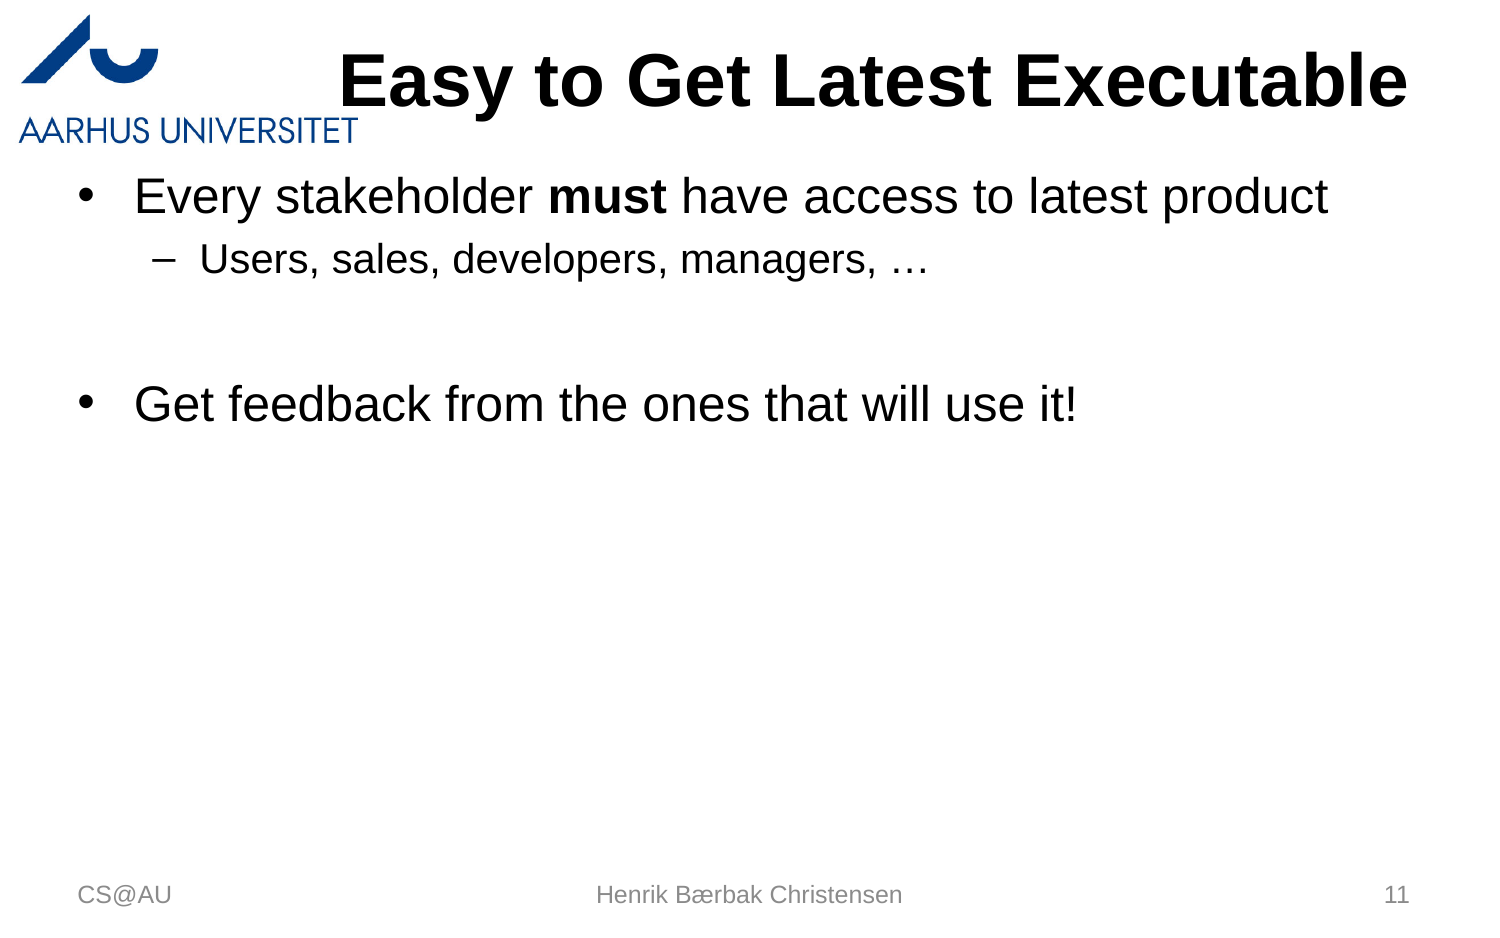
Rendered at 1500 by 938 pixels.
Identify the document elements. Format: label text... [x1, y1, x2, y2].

list Every stakeholder must have access to latest product Users, sales, developers, managers, … Get feedback from the ones that will use it! [62, 156, 1425, 865]
slide_number 11 [1074, 868, 1425, 919]
title Easy to Get Latest Executable [75, 27, 1425, 125]
footer Henrik Bærbak Christensen [512, 868, 988, 919]
picture [14, 9, 358, 146]
slide_number CS@AU [62, 868, 413, 919]
